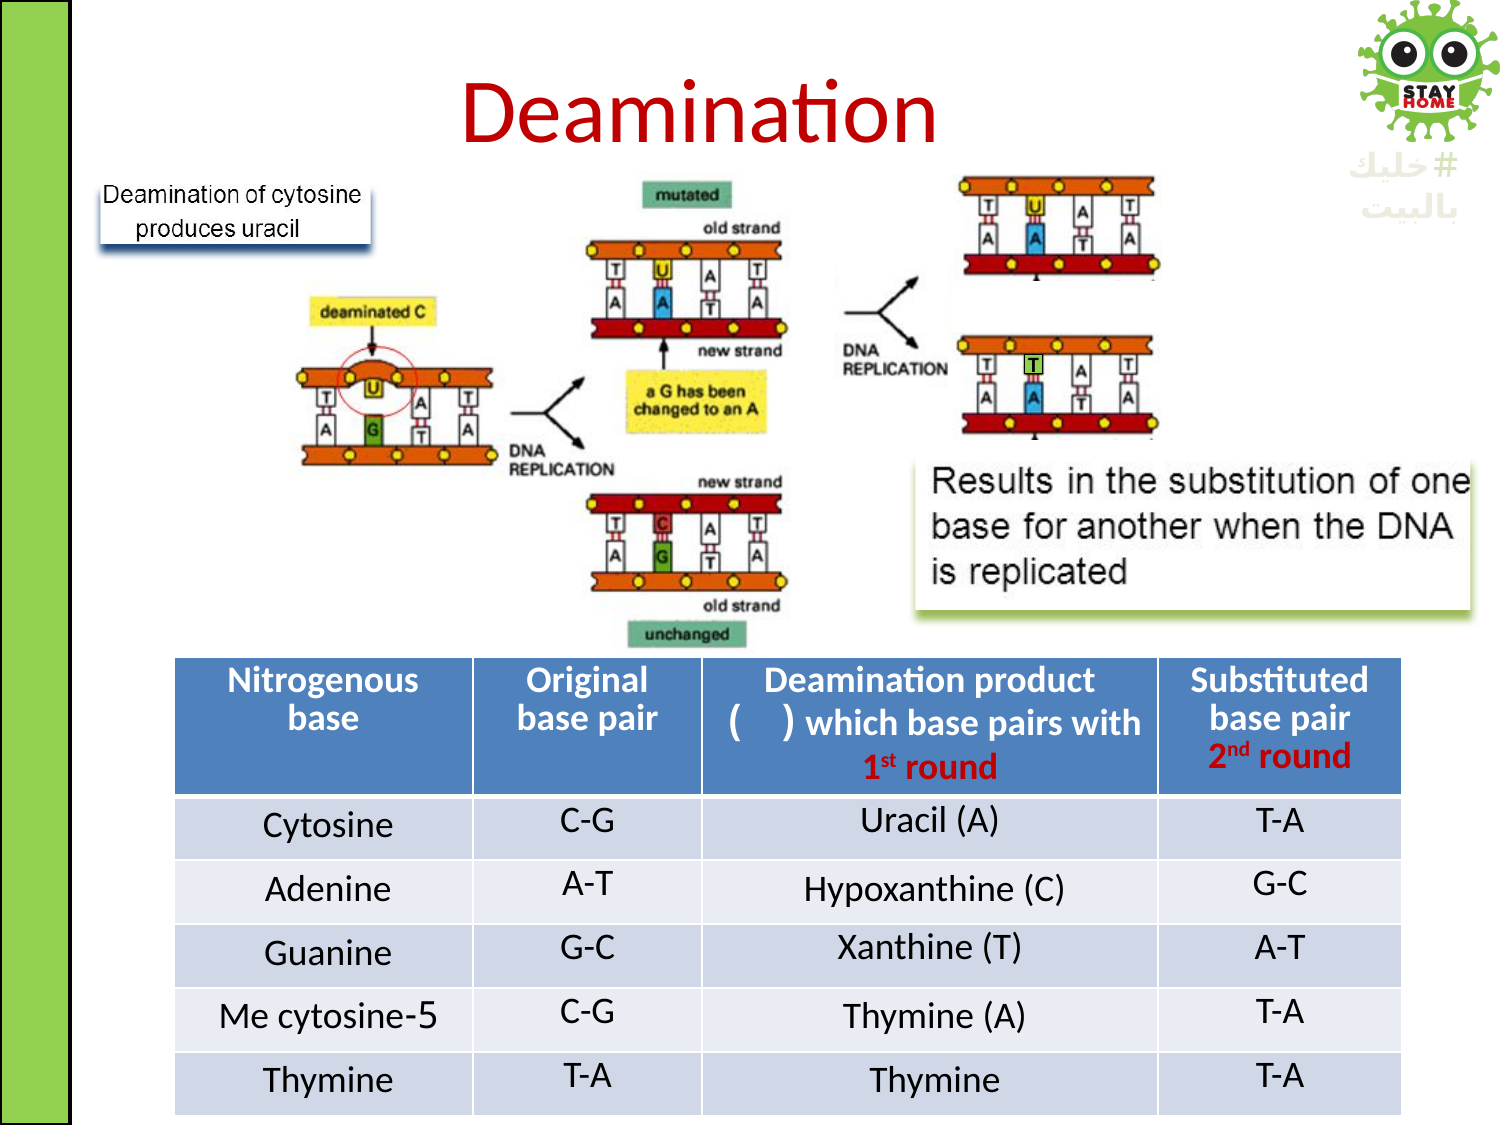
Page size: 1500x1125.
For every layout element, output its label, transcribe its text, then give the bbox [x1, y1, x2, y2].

table_cell G-C [1159, 861, 1401, 923]
table_header Nitrogenous base [175, 658, 472, 794]
table_cell Uracil (A) [703, 799, 1157, 859]
picture [915, 455, 1471, 610]
table_header Deamination product which base pairs with ( ) 1st round [703, 658, 1157, 794]
picture [100, 184, 371, 244]
table_cell 5-Me cytosine [175, 989, 472, 1051]
table_cell A-T [1159, 925, 1401, 987]
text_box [253, 170, 869, 669]
table_cell Cytosine [175, 799, 472, 859]
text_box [1281, 0, 1500, 194]
table_cell A-T [474, 861, 701, 923]
table_header Original base pair [474, 677, 701, 794]
table_cell C-G [474, 799, 701, 859]
table_cell Xanthine (T) [703, 925, 1157, 987]
table_cell T-A [1159, 1053, 1401, 1115]
table_cell Thymine [703, 1053, 1157, 1115]
table_cell T-A [1159, 799, 1401, 859]
title Deamination [72, 11, 1281, 200]
table_cell G-C [474, 925, 701, 987]
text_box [834, 174, 1162, 440]
table_cell T-A [1159, 989, 1401, 1051]
table_cell Thymine [175, 1053, 472, 1115]
table_cell C-G [474, 989, 701, 1051]
table_cell Guanine [175, 925, 472, 987]
table_cell Thymine (A) [703, 989, 1157, 1051]
text_box [0, 0, 72, 1125]
table_cell T-A [474, 1053, 701, 1115]
table_cell Adenine [175, 861, 472, 923]
table_cell Hypoxanthine (C) [703, 861, 1157, 923]
table_header Substituted base pair 2nd round [1159, 658, 1401, 794]
